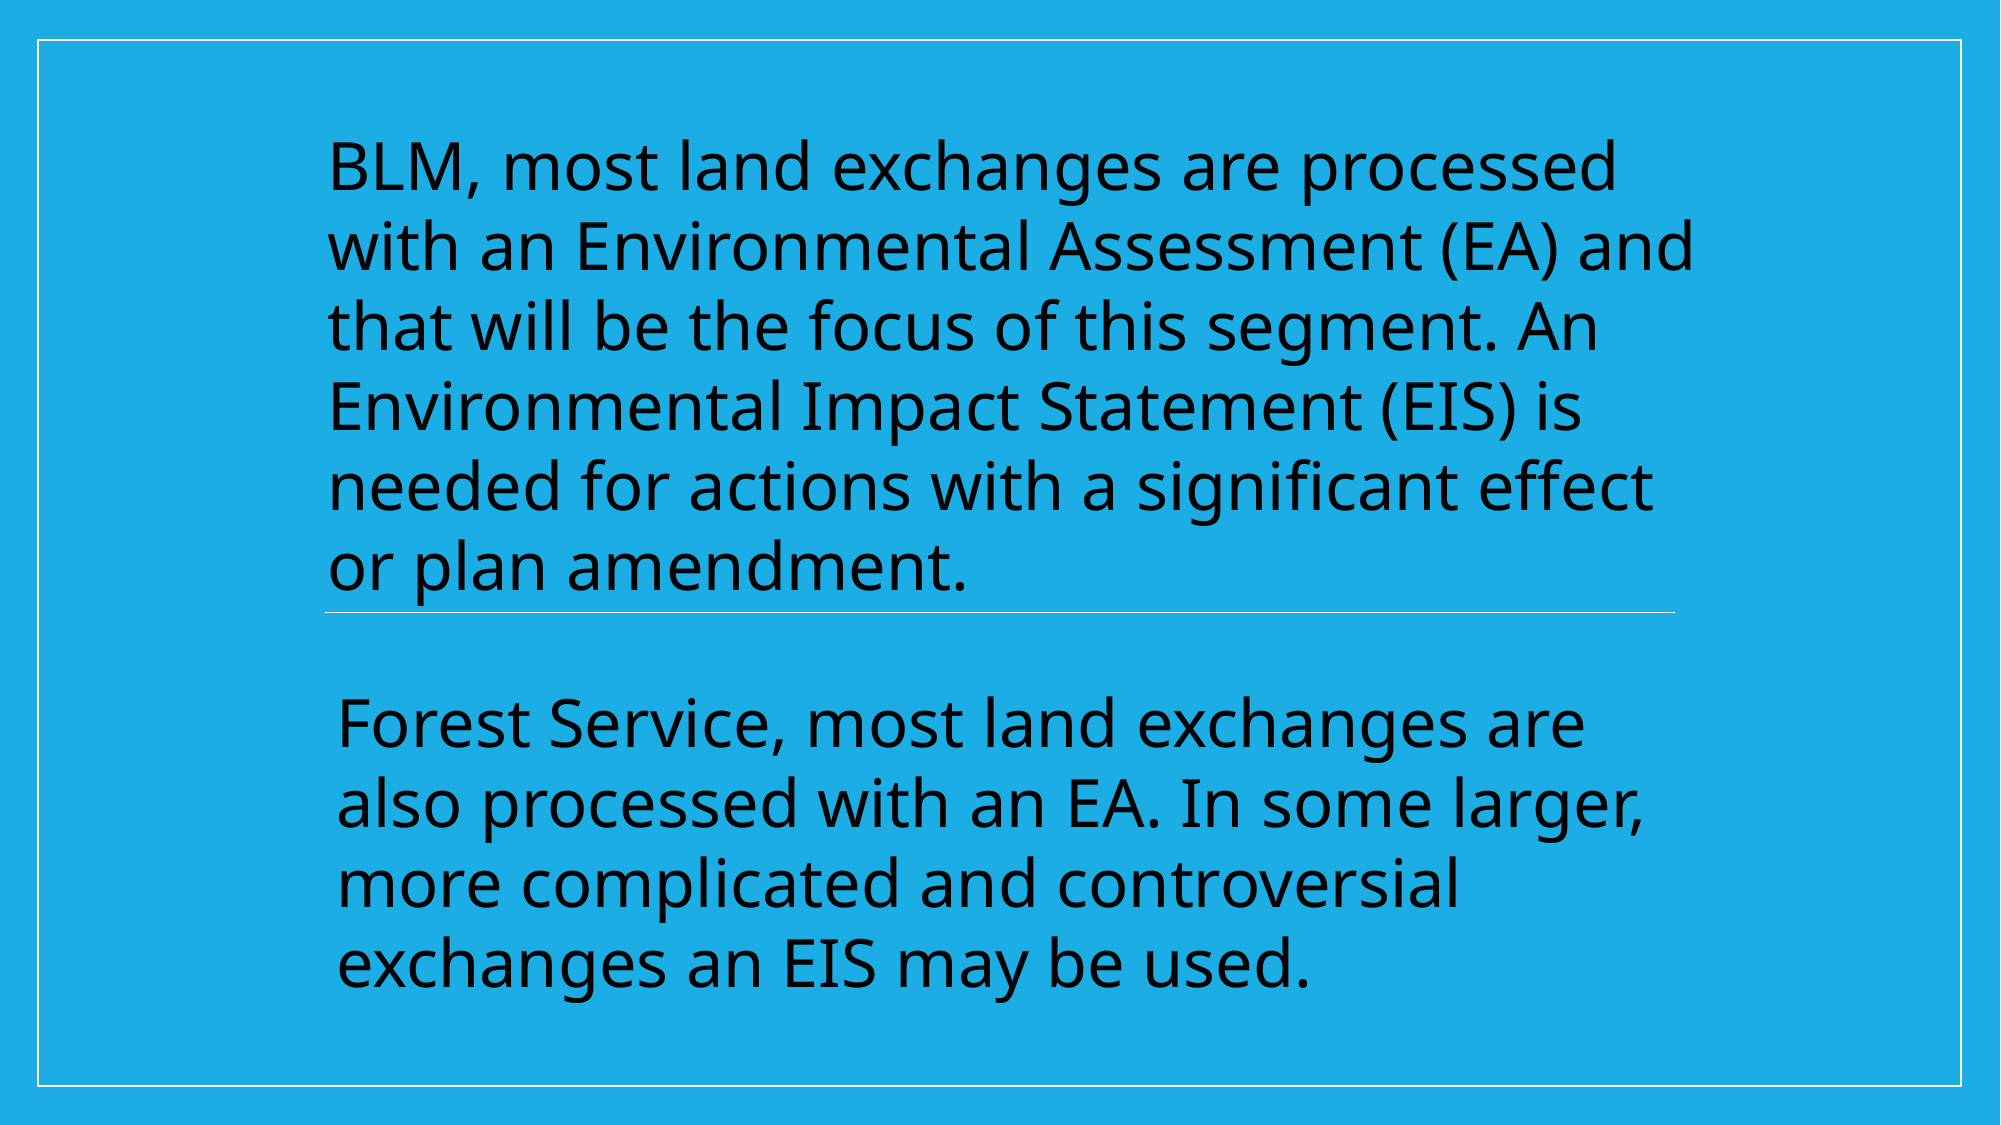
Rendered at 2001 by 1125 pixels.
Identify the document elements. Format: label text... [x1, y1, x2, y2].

text_box Forest Service, most land exchanges are also processed with an EA. In some larger, more complicated and controversial exchanges an EIS may be used. [321, 673, 1712, 1009]
text_box BLM, most land exchanges are processed with an Environmental Assessment (EA) and that will be the focus of this segment. An Environmental Impact Statement (EIS) is needed for actions with a significant effect or plan amendment. [312, 116, 1747, 611]
